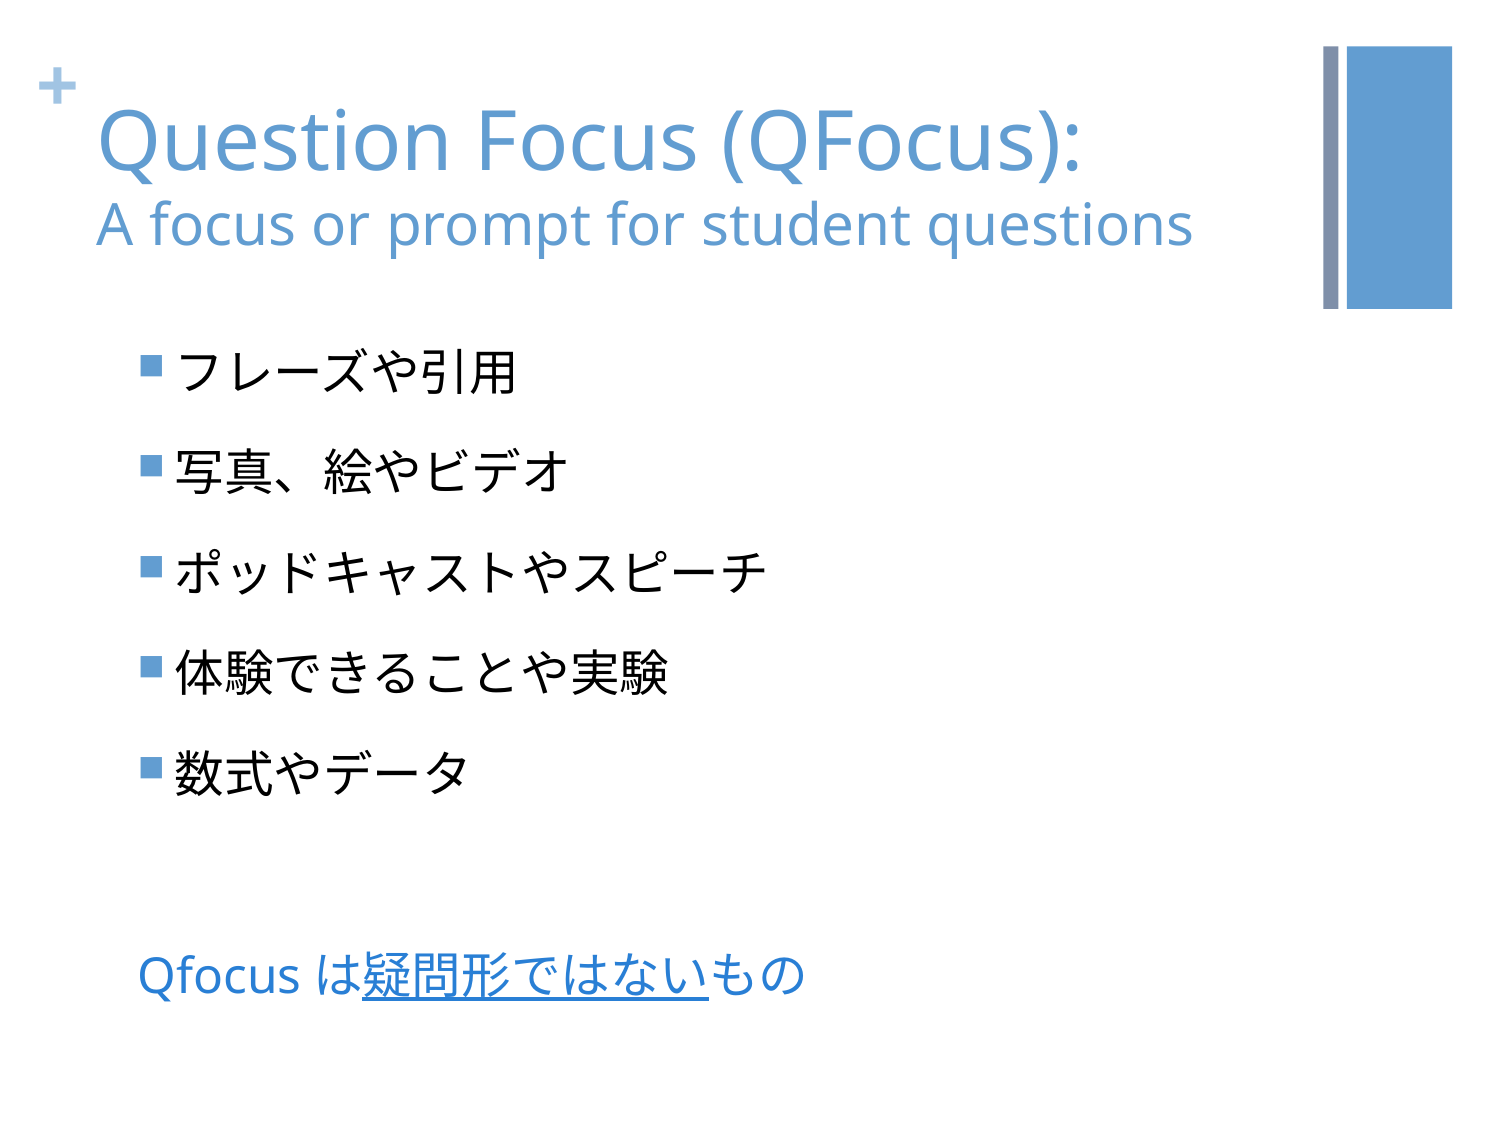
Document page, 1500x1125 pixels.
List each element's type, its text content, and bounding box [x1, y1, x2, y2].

title Question Focus (QFocus): A focus or prompt for student questions [81, 79, 1322, 263]
list フレーズや引用 写真、絵やビデオ ポッドキャストやスピーチ 体験できることや実験 数式やデータ Qfocusは疑問形ではないもの [122, 333, 1363, 1014]
